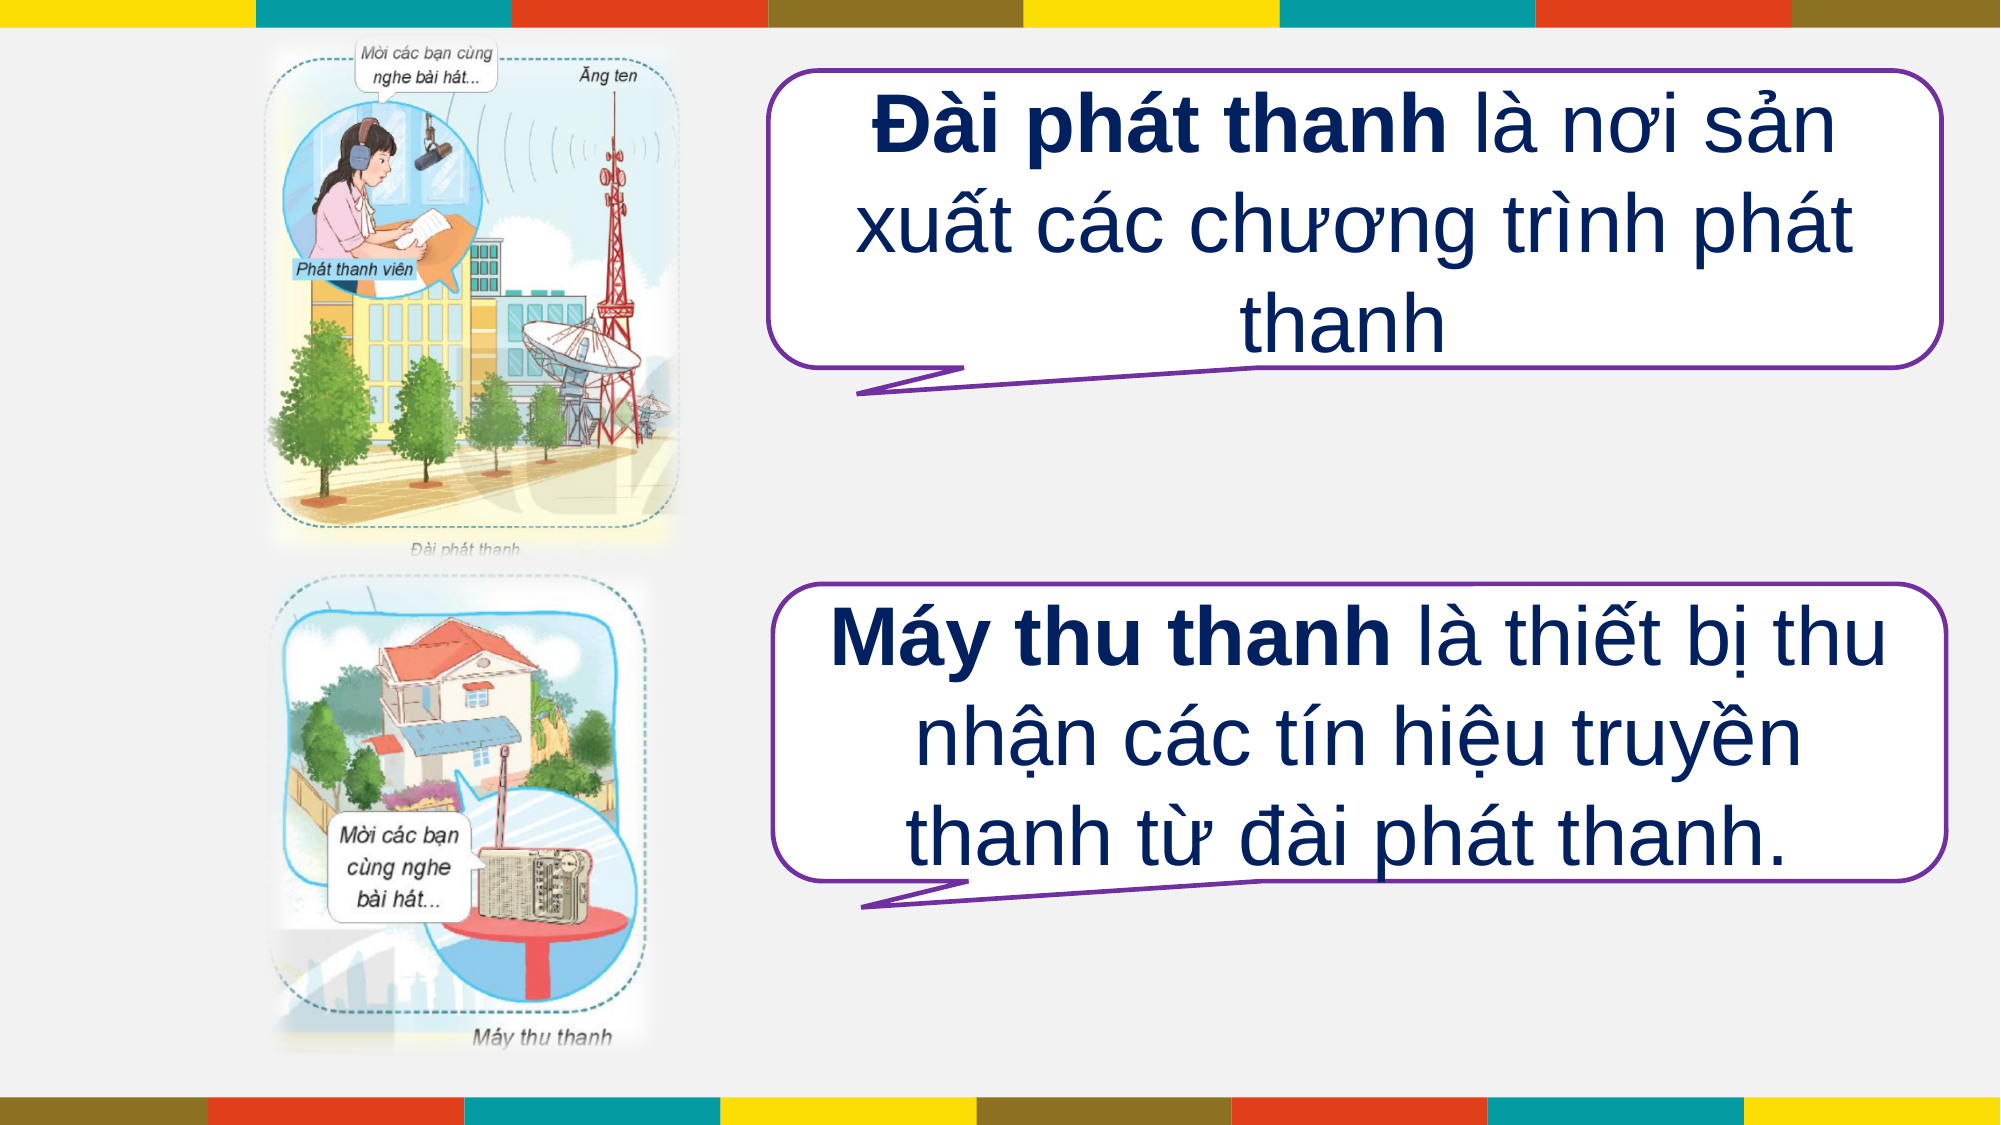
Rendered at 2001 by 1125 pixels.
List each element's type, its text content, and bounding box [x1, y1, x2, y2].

text_box Máy thu thanh là thiết bị thu nhận các tín hiệu truyền thanh từ đài phát thanh. [771, 582, 1948, 909]
text_box Đài phát thanh là nơi sản xuất các chương trình phát thanh [767, 69, 1943, 396]
picture [264, 565, 664, 1059]
picture [255, 30, 689, 563]
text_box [0, 0, 2000, 28]
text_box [0, 1097, 2000, 1125]
